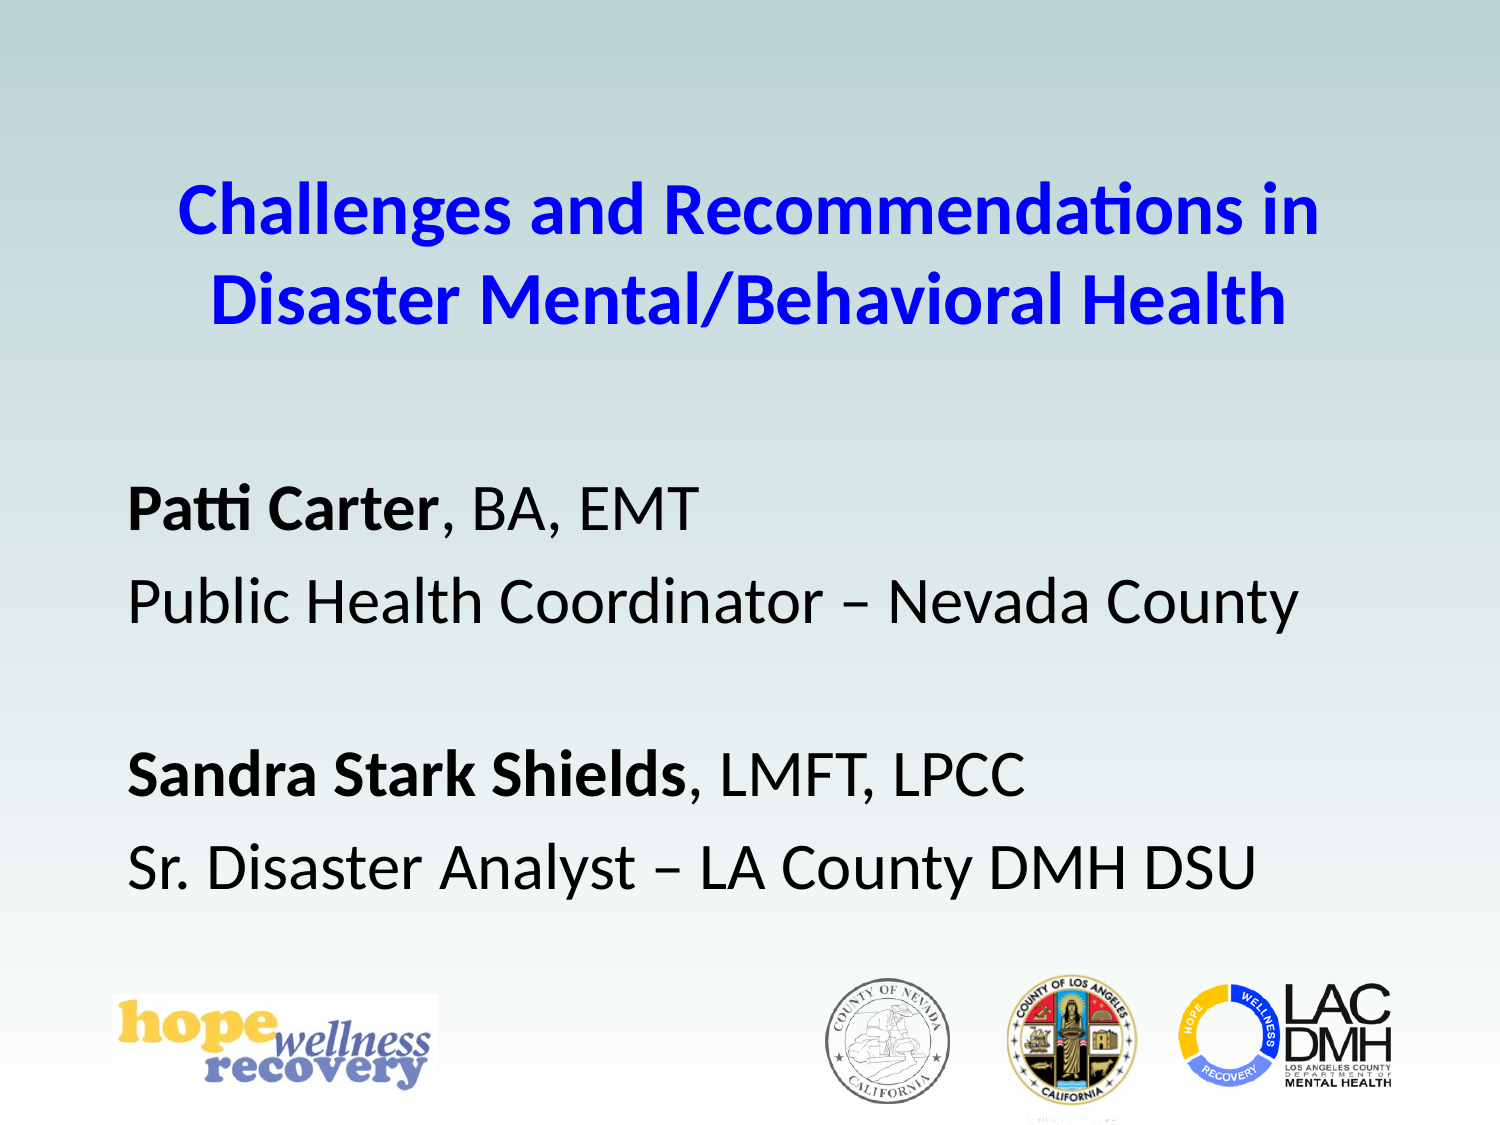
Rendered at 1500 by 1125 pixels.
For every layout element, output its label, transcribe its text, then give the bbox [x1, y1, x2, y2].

picture [112, 1000, 438, 1100]
picture [972, 974, 1397, 1125]
title Challenges and Recommendations in Disaster Mental/Behavioral Health [112, 125, 1388, 362]
list Patti Carter, BA, EMT Public Health Coordinator – Nevada County Sandra Stark Shields, LMFT, LPCC Sr. Disaster Analyst – LA County DMH DSU [112, 362, 1388, 1000]
picture [825, 1000, 950, 1104]
